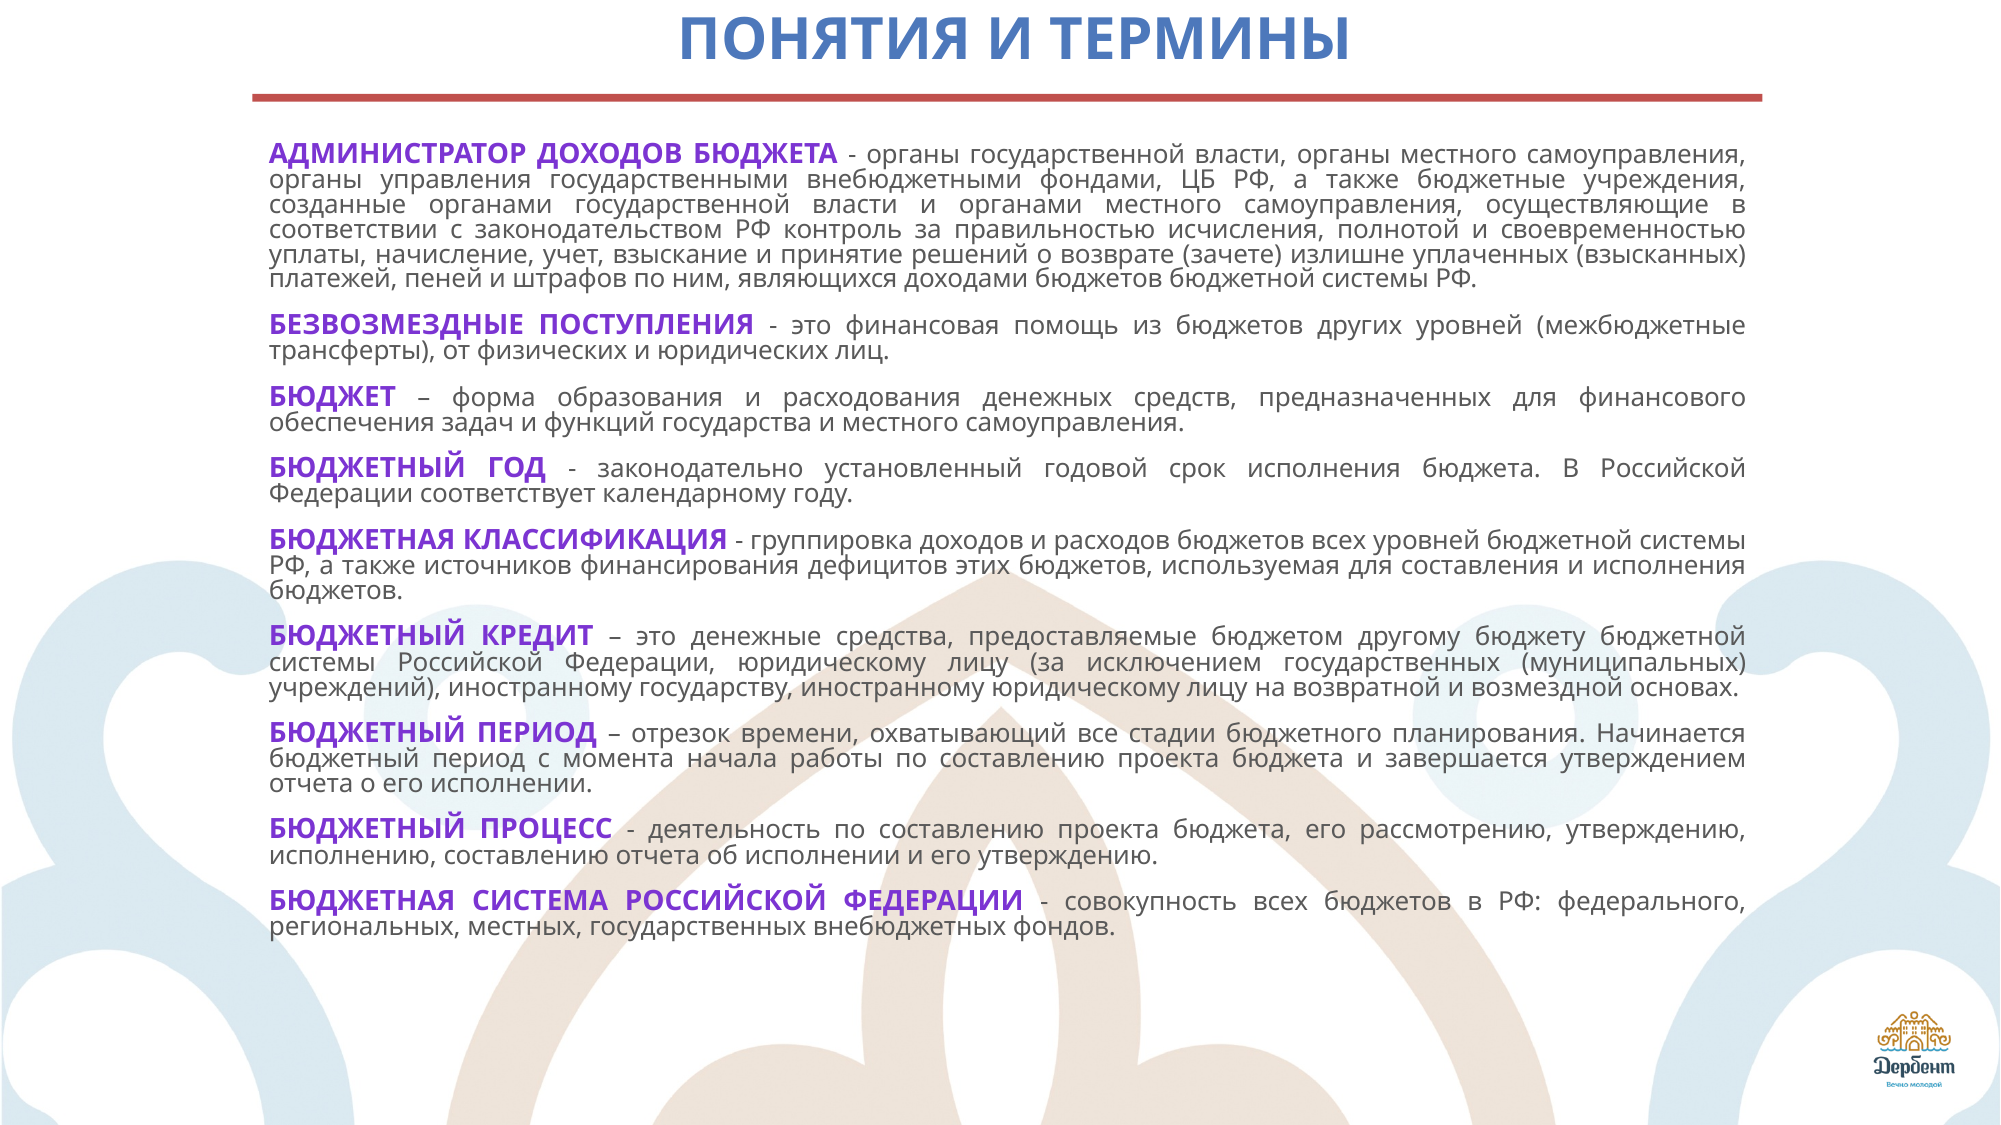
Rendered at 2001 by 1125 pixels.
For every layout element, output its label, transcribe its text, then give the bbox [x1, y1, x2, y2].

text_box Администратор доходов бюджета - органы государственной власти, органы местного самоуправления, органы управления государственными внебюджетными фондами, ЦБ РФ, а также бюджетные учреждения, созданные органами государственной власти и органами местного самоуправления, осуществляющие в соответствии с законодательством РФ контроль за правильностью исчисления, полнотой и своевременностью уплаты, начисление, учет, взыскание и принятие решений о возврате (зачете) излишне уплаченных (взысканных) платежей, пеней и штрафов по ним, являющихся доходами бюджетов бюджетной системы РФ. Безвозмездные поступления - это финансовая помощь из бюджетов других уровней (межбюджетные трансферты), от физических и юридических лиц. Бюджет – форма образования и расходования денежных средств, предназначенных для финансового обеспечения задач и функций государства и местного самоуправления. Бюджетный год - законодательно установленный годовой срок исполнения бюджета. В Российской Федерации соответствует календарному году. Бюджетная классификация - группировка доходов и расходов бюджетов всех уровней бюджетной системы РФ, а также источников финансирования дефицитов этих бюджетов, используемая для составления и исполнения бюджетов. Бюджетный кредит – это денежные средства, предоставляемые бюджетом другому бюджету бюджетной системы Российской Федерации, юридическому лицу (за исключением государственных (муниципальных) учреждений), иностранному государству, иностранному юридическому лицу на возвратной и возмездной основах. Бюджетный период – отрезок времени, охватывающий все стадии бюджетного планирования. Начинается бюджетный период с момента начала работы по составлению проекта бюджета и завершается утверждением отчета о его исполнении. Бюджетный процесс - деятельность по составлению проекта бюджета, его рассмотрению, утверждению, исполнению, составлению отчета об исполнении и его утверждению. Бюджетная система Российской Федерации - совокупность всех бюджетов в РФ: федерального, региональных, местных, государственных внебюджетных фондов. [253, 134, 1762, 980]
picture [0, 0, 2001, 1125]
text_box Понятия и термины [284, 22, 1747, 80]
